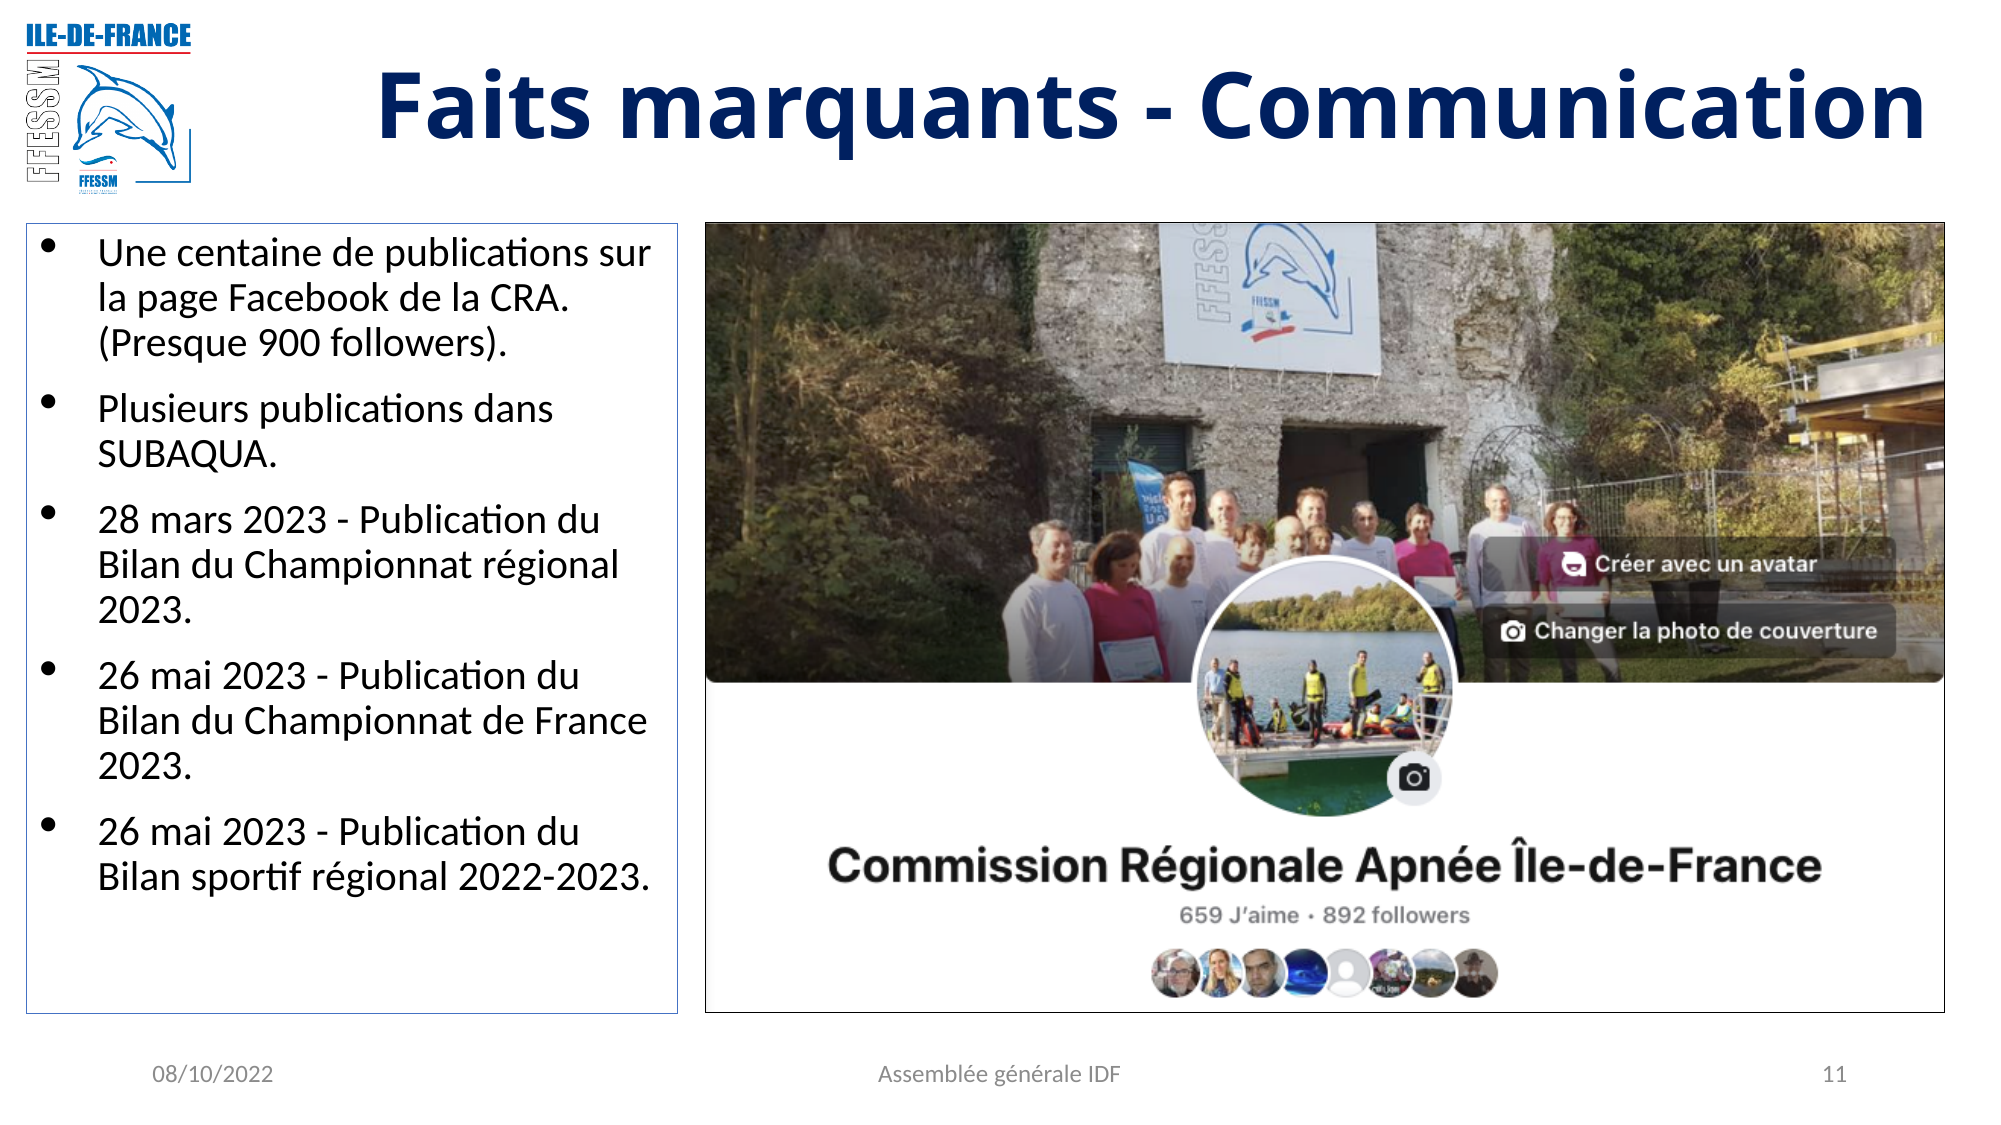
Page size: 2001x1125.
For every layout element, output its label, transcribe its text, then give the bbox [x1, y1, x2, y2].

slide_number 11 [1412, 1042, 1863, 1103]
list Une centaine de publications sur la page Facebook de la CRA. (Presque 900 followers). Plusieurs publications dans SUBAQUA. 28 mars 2023 - Publication du Bilan du Championnat régional 2023. 26 mai 2023 - Publication du Bilan du Championnat de France 2023. 26 mai 2023 - Publication du Bilan sportif régional 2022-2023. [26, 223, 678, 1014]
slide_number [137, 1042, 588, 1103]
picture [704, 222, 1945, 1013]
title Faits marquants - Communication [238, 23, 1945, 194]
footer Assemblée générale IDF [662, 1042, 1338, 1103]
picture [26, 23, 191, 194]
